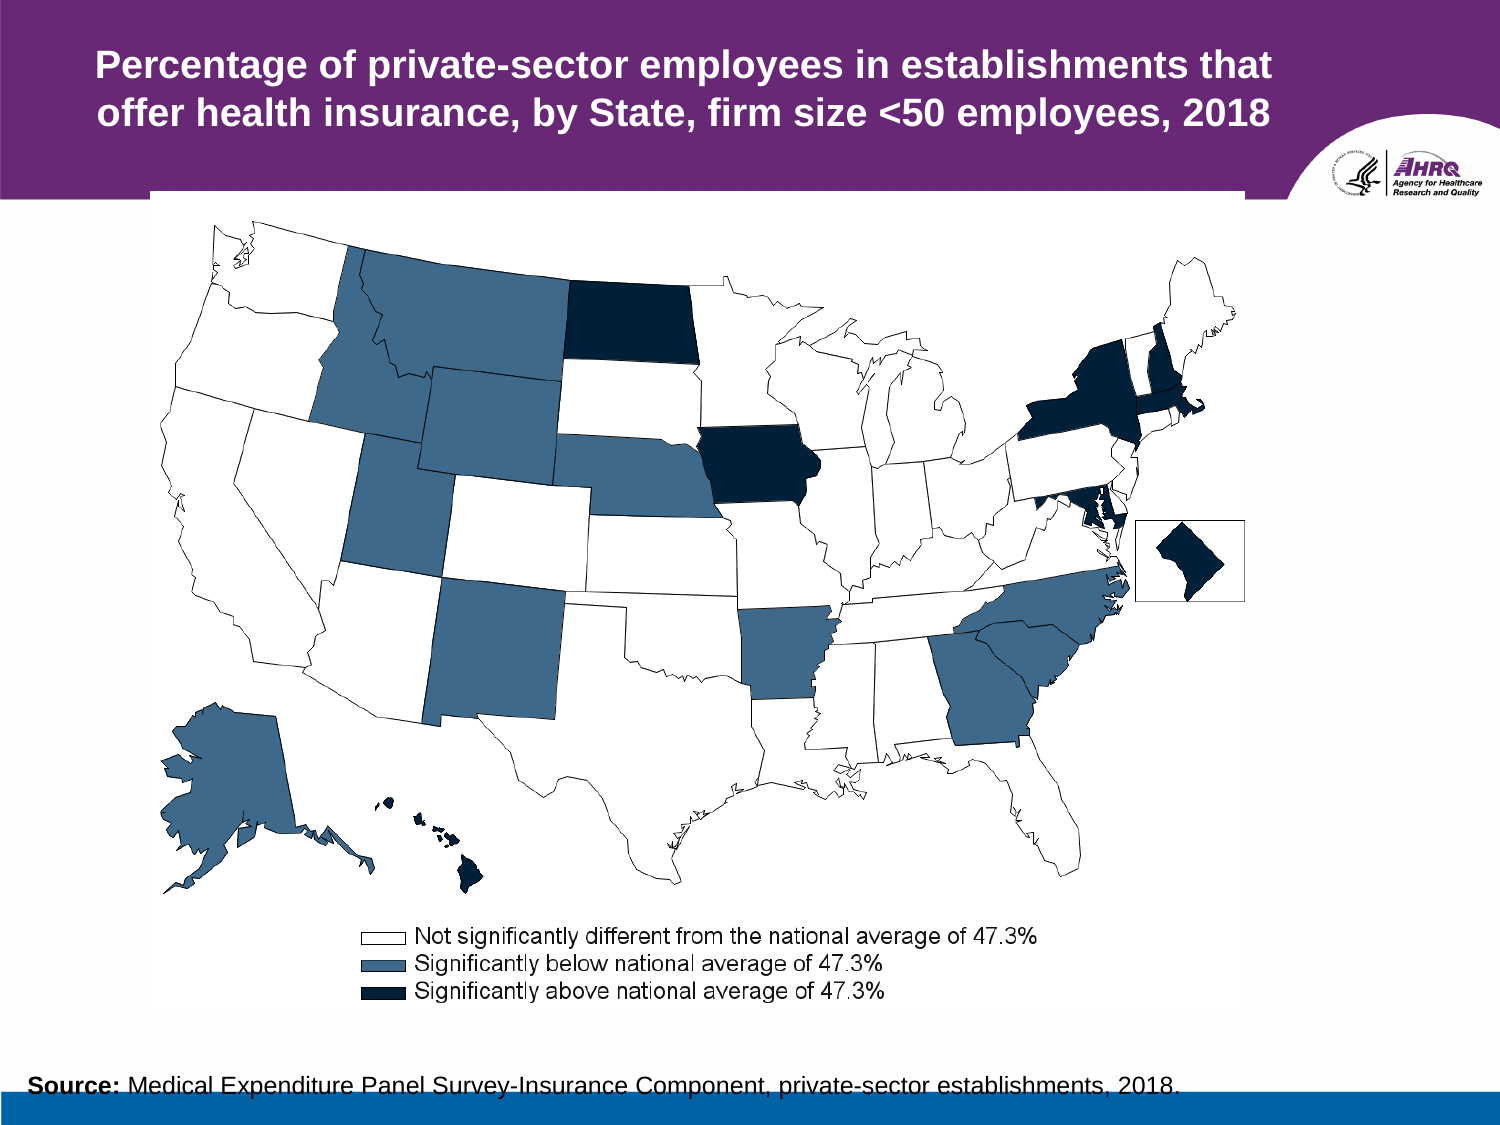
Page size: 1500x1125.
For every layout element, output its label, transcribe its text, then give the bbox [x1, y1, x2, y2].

picture [0, 0, 1500, 1125]
text_box Source: Medical Expenditure Panel Survey-Insurance Component, private-sector establishments, 2018. [12, 1062, 1286, 1108]
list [149, 190, 1246, 1013]
title Percentage of private-sector employees in establishments that offer health insurance, by State, firm size <50 employees, 2018 [75, 86, 1294, 188]
